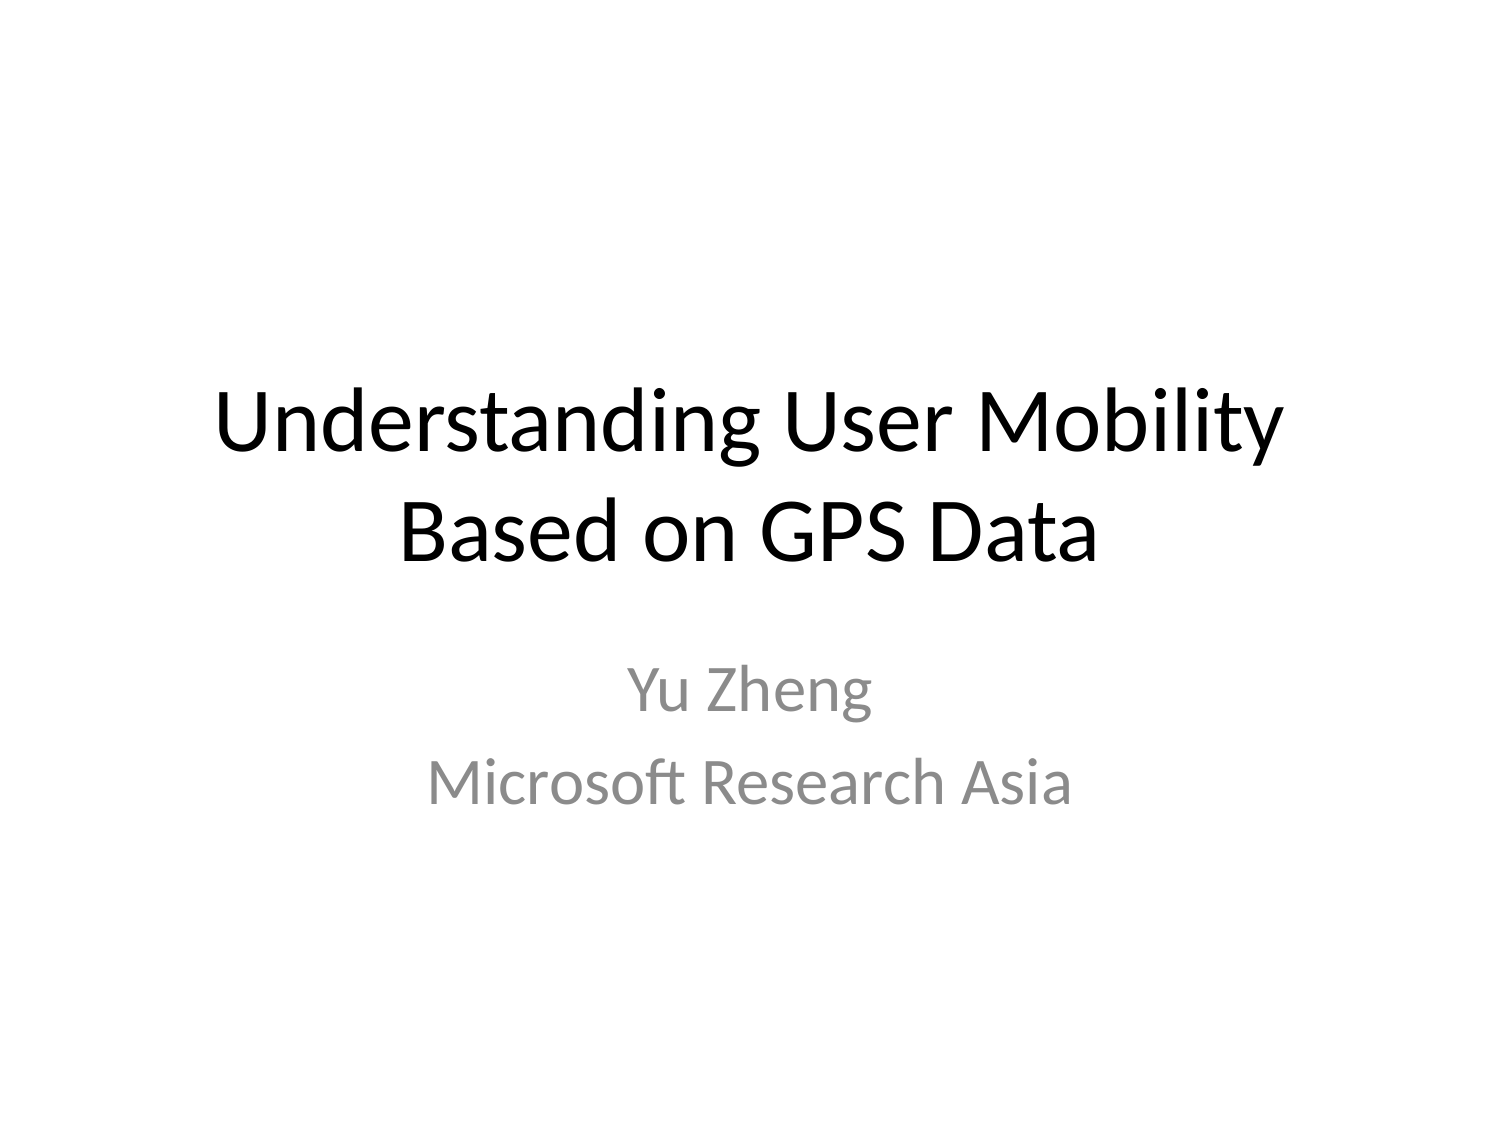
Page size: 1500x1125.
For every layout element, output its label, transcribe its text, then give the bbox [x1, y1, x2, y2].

subtitle Yu Zheng Microsoft Research Asia [225, 637, 1275, 925]
title Understanding User Mobility Based on GPS Data [112, 349, 1388, 591]
